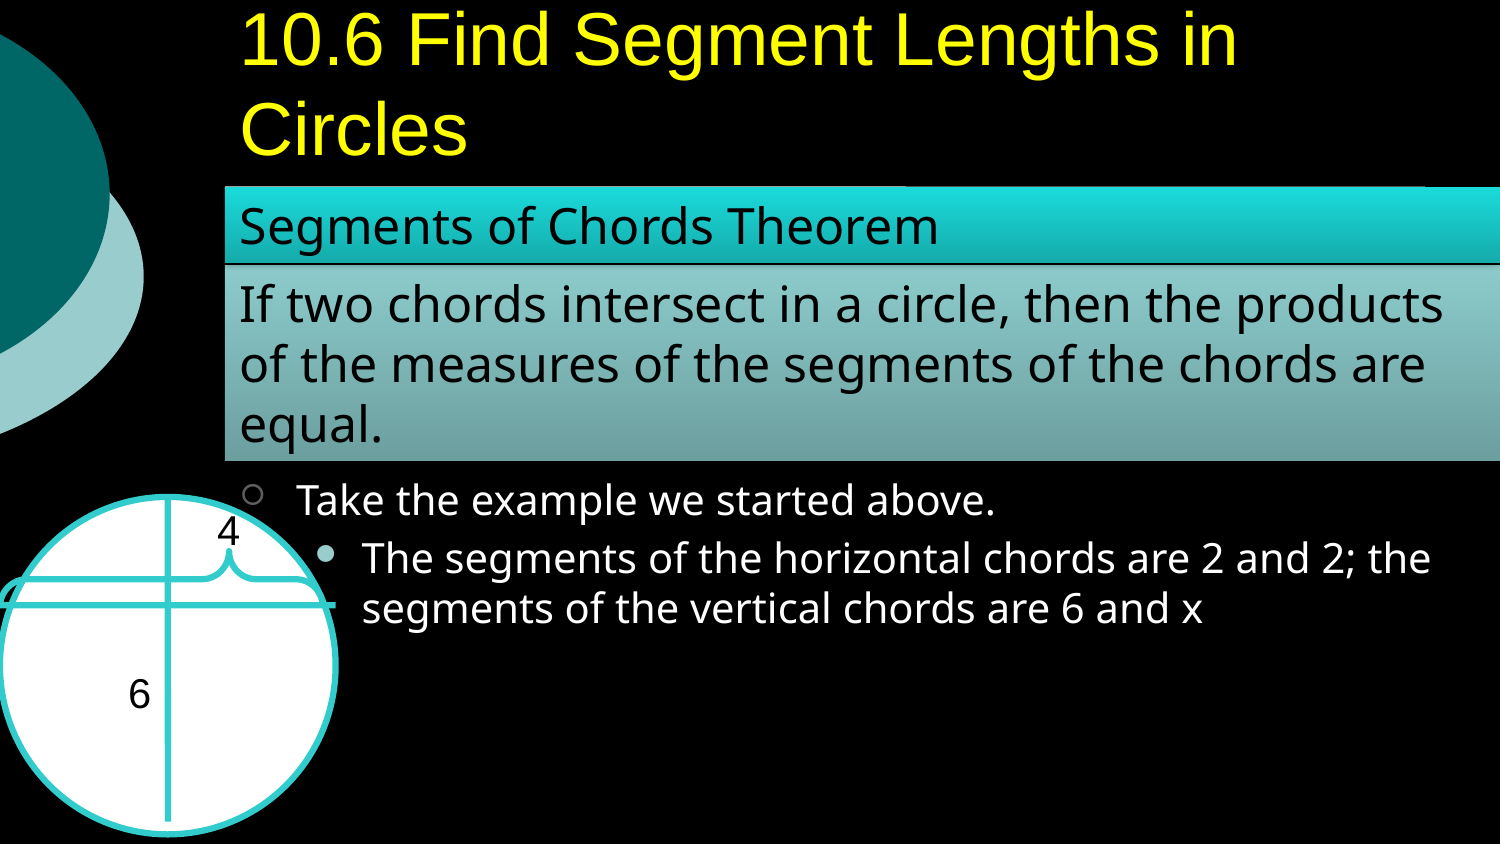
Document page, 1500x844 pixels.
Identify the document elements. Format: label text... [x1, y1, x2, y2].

text_box Segments of Chords Theorem [224, 187, 1500, 263]
list Take the example we started above. The segments of the horizontal chords are 2 and 2; the segments of the vertical chords are 6 and x [224, 468, 1450, 731]
text_box If two chords intersect in a circle, then the products of the measures of the segments of the chords are equal. [224, 270, 1500, 461]
title 10.6 Find Segment Lengths in Circles [224, 37, 1425, 178]
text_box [0, 496, 336, 835]
